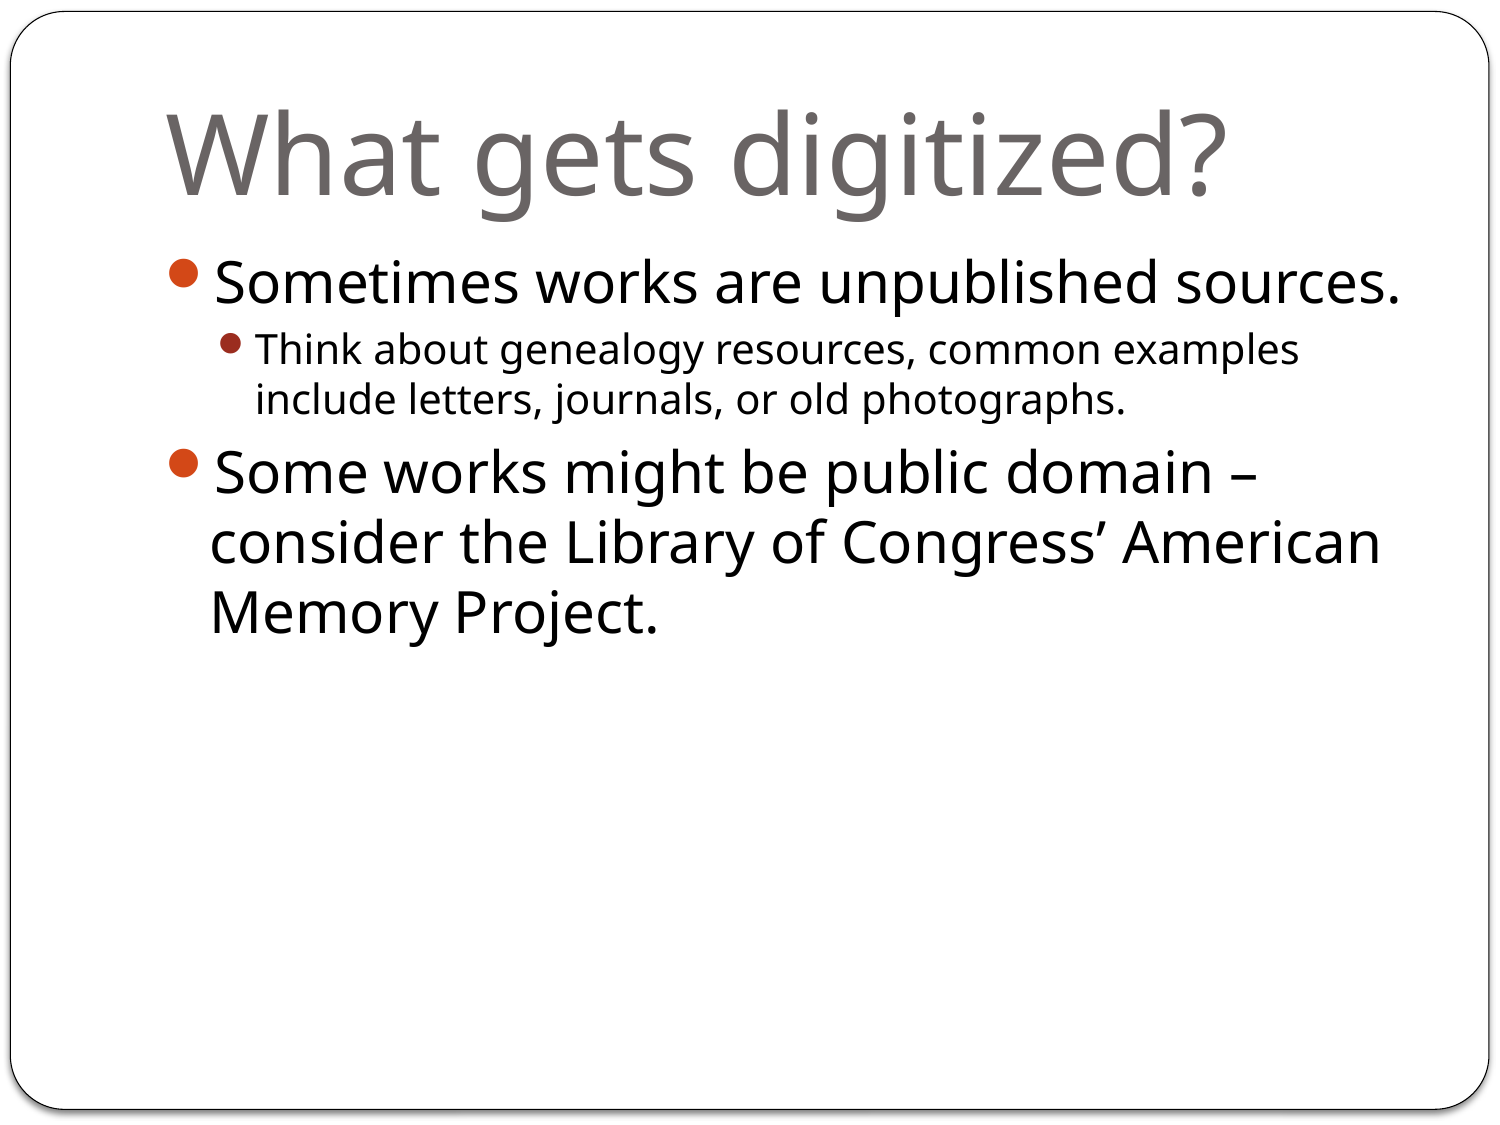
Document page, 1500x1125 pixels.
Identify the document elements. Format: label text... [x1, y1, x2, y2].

list Sometimes works are unpublished sources. Think about genealogy resources, common examples include letters, journals, or old photographs. Some works might be public domain – consider the Library of Congress’ American Memory Project. [149, 237, 1426, 988]
title What gets digitized? [149, 44, 1426, 233]
